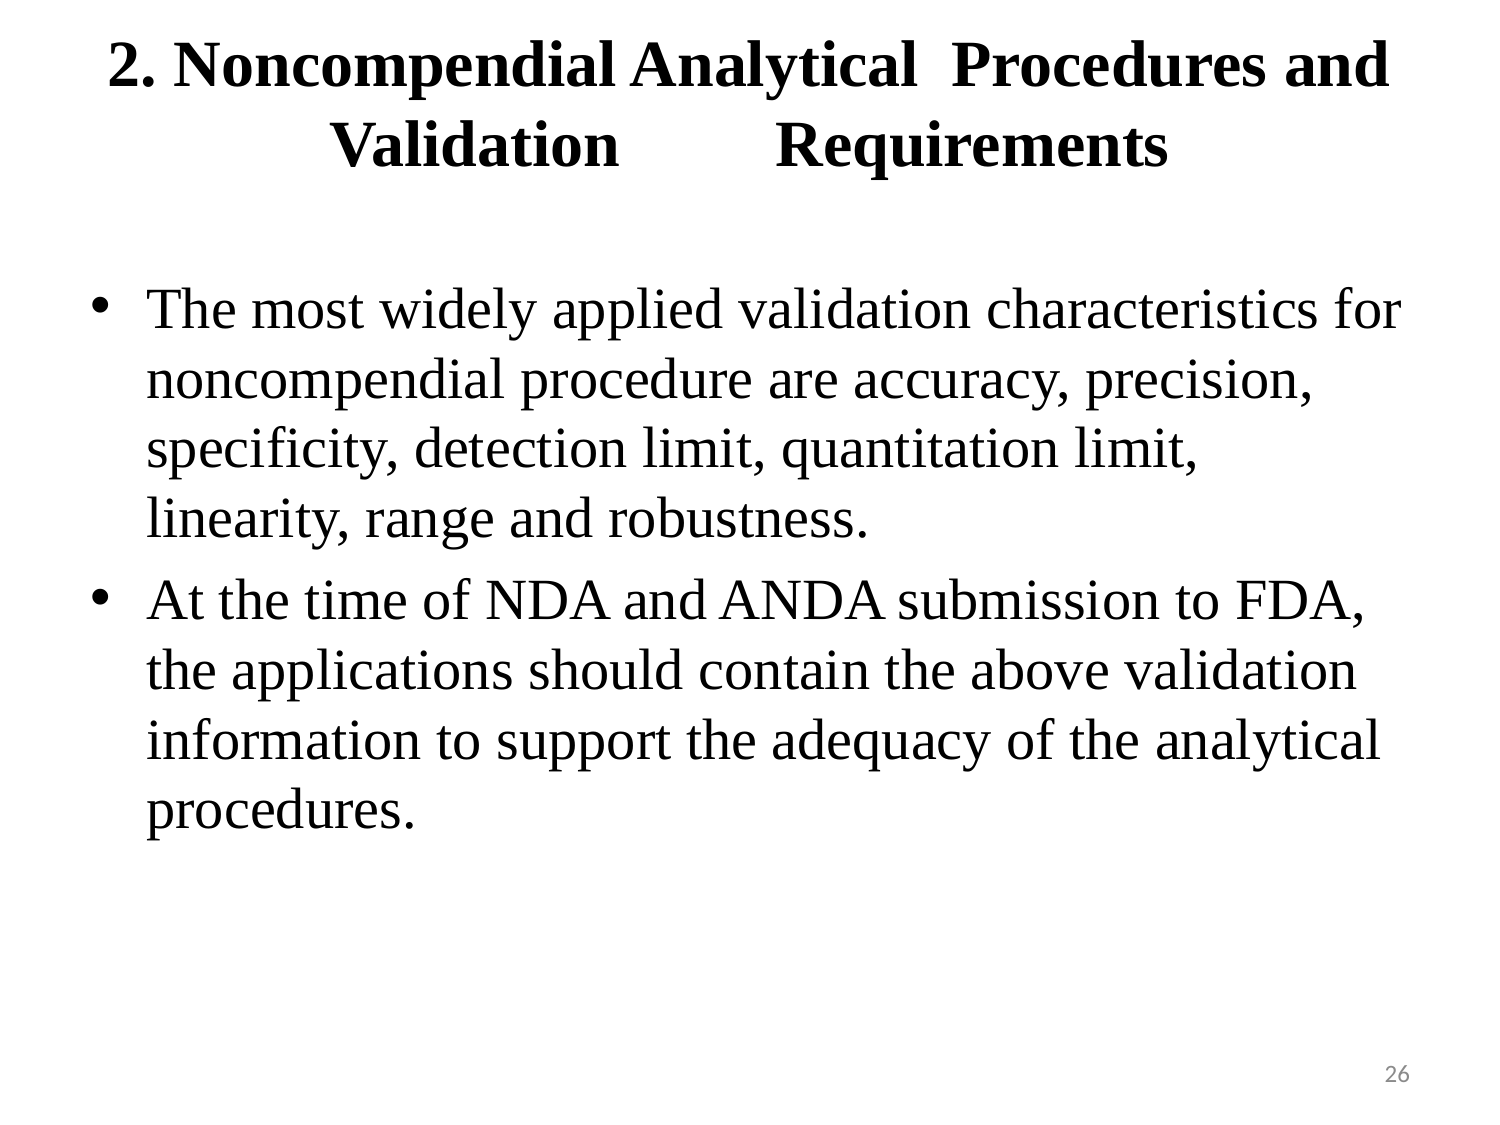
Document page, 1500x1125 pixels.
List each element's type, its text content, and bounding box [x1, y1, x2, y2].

slide_number 26 [1074, 1042, 1425, 1103]
title 2. Noncompendial Analytical Procedures and Validation Requirements [0, 12, 1500, 188]
list The most widely applied validation characteristics for noncompendial procedure are accuracy, precision, specificity, detection limit, quantitation limit, linearity, range and robustness. At the time of NDA and ANDA submission to FDA, the applications should contain the above validation information to support the adequacy of the analytical procedures. [75, 262, 1425, 1005]
